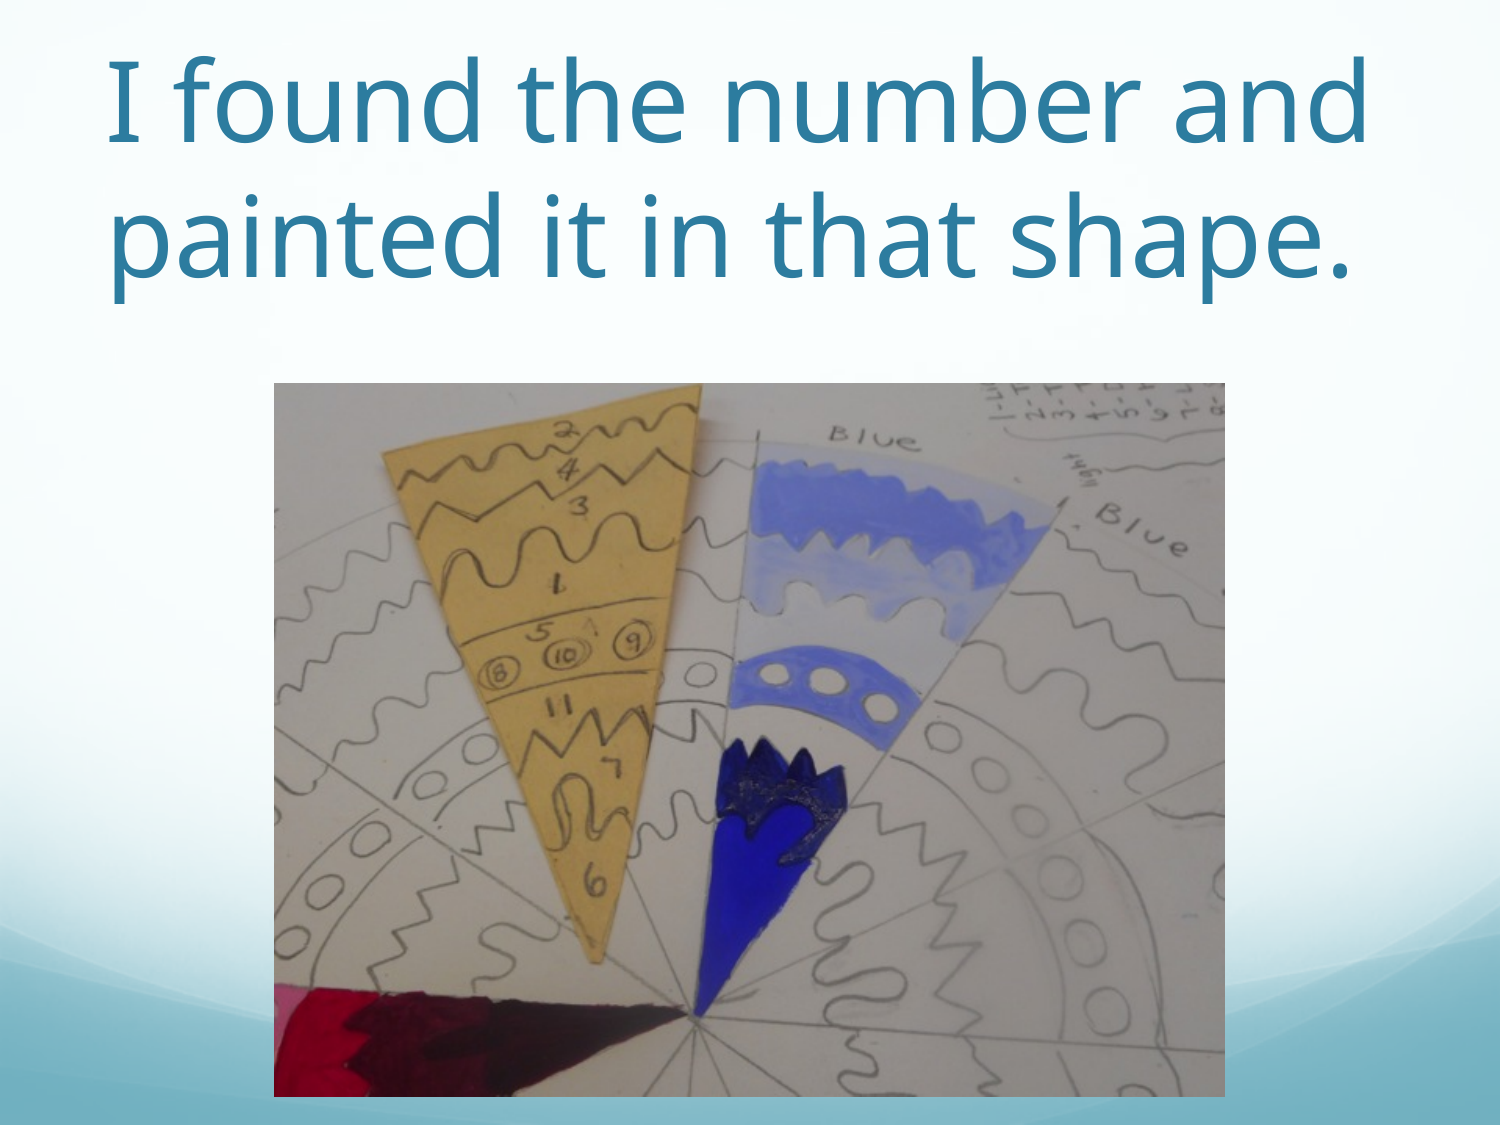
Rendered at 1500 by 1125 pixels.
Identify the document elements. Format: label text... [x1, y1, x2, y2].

title I found the number and painted it in that shape. [90, 87, 1410, 308]
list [89, 383, 1410, 1097]
